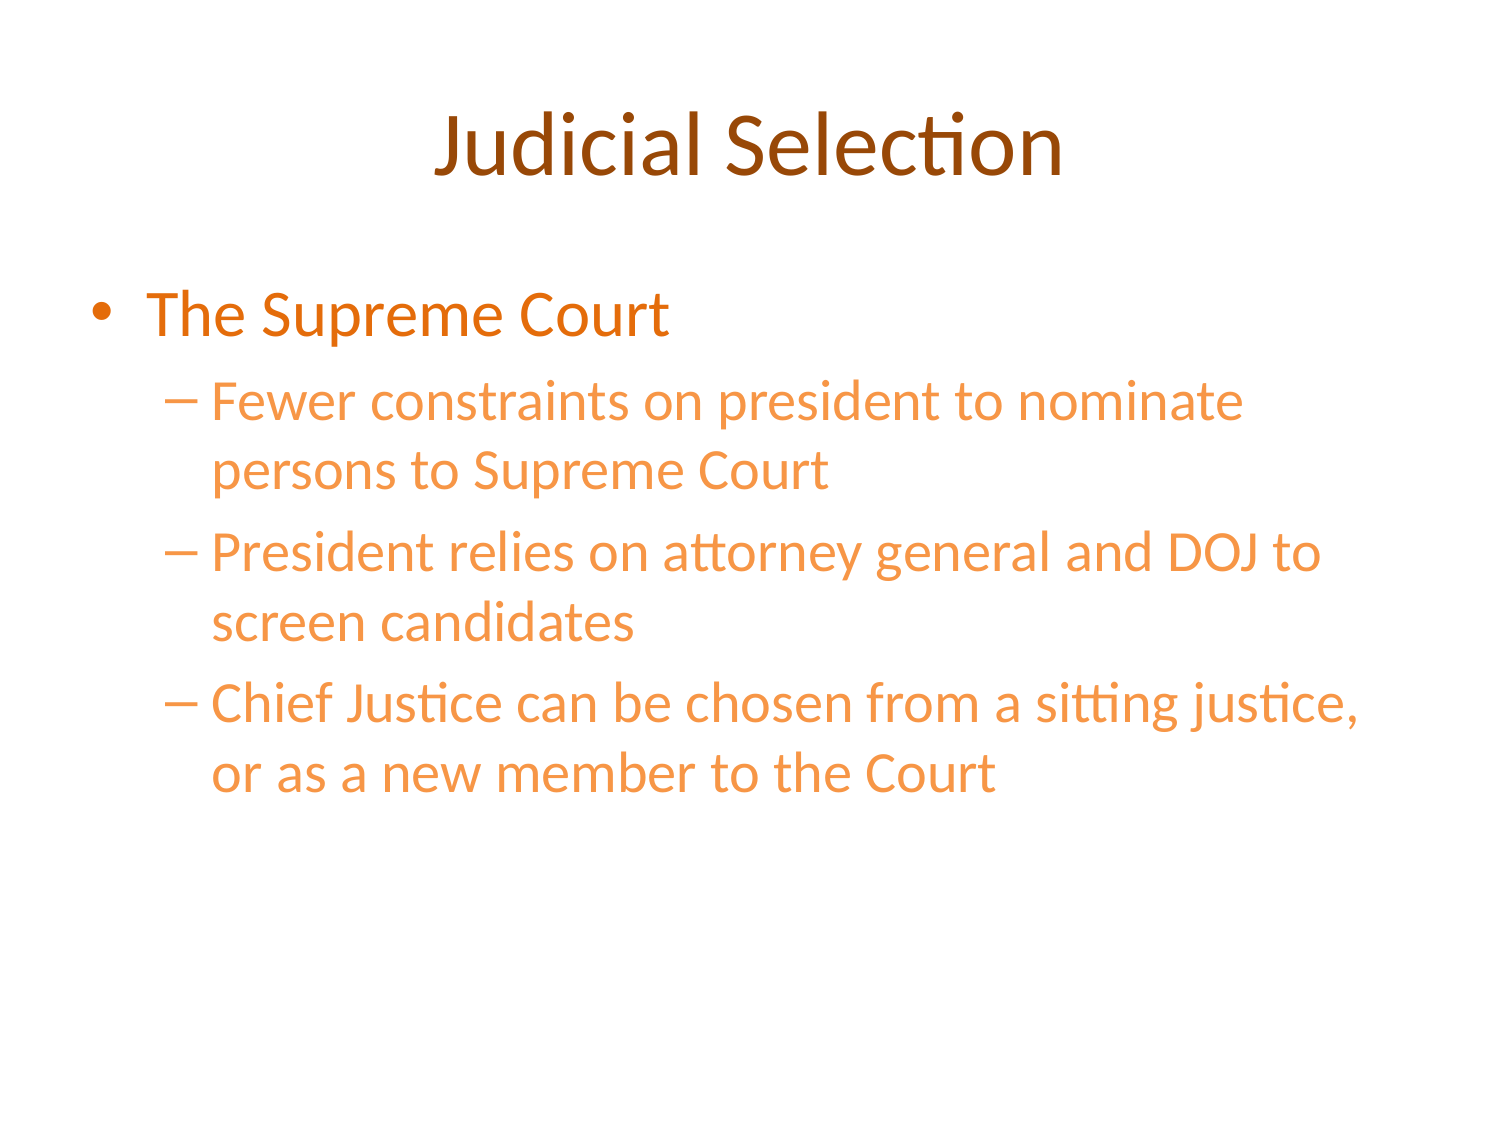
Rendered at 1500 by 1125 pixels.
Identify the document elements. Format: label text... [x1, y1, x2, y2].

list The Supreme Court Fewer constraints on president to nominate persons to Supreme Court President relies on attorney general and DOJ to screen candidates Chief Justice can be chosen from a sitting justice, or as a new member to the Court [74, 262, 1426, 1006]
title Judicial Selection [74, 44, 1426, 233]
